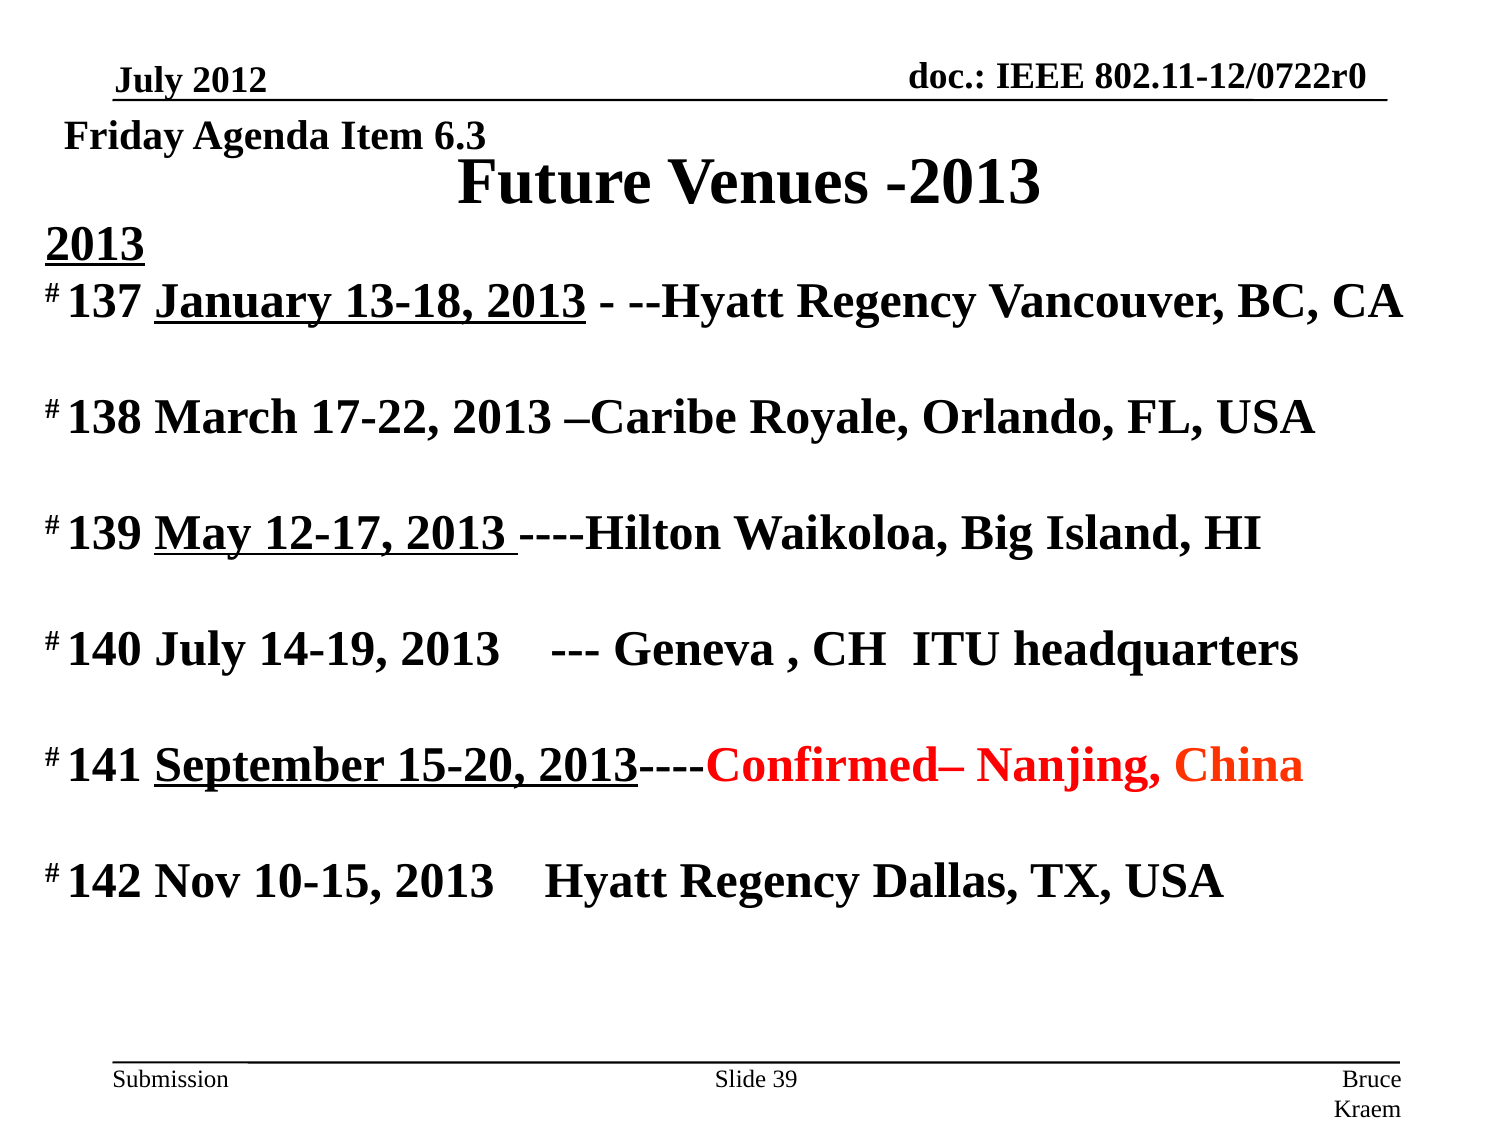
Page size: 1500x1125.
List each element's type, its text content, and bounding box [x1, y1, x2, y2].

text_box Friday Agenda Item 6.3 [48, 100, 513, 165]
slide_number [114, 54, 366, 100]
title Future Venues -2013 [112, 133, 1388, 214]
list 2013 # 137 January 13-18, 2013 - --Hyatt Regency Vancouver, BC, CA # 138 March 17-22, 2013 –Caribe Royale, Orlando, FL, USA # 139 May 12-17, 2013 ----Hilton Waikoloa, Big Island, HI # 140 July 14-19, 2013 --- Geneva , CH ITU headquarters # 141 September 15-20, 2013----Confirmed– Nanjing, China # 142 Nov 10-15, 2013 Hyatt Regency Dallas, TX, USA [29, 214, 1469, 1000]
slide_number Slide 39 [714, 1062, 798, 1093]
footer Bruce Kraemer, Marvell [1325, 1062, 1402, 1093]
